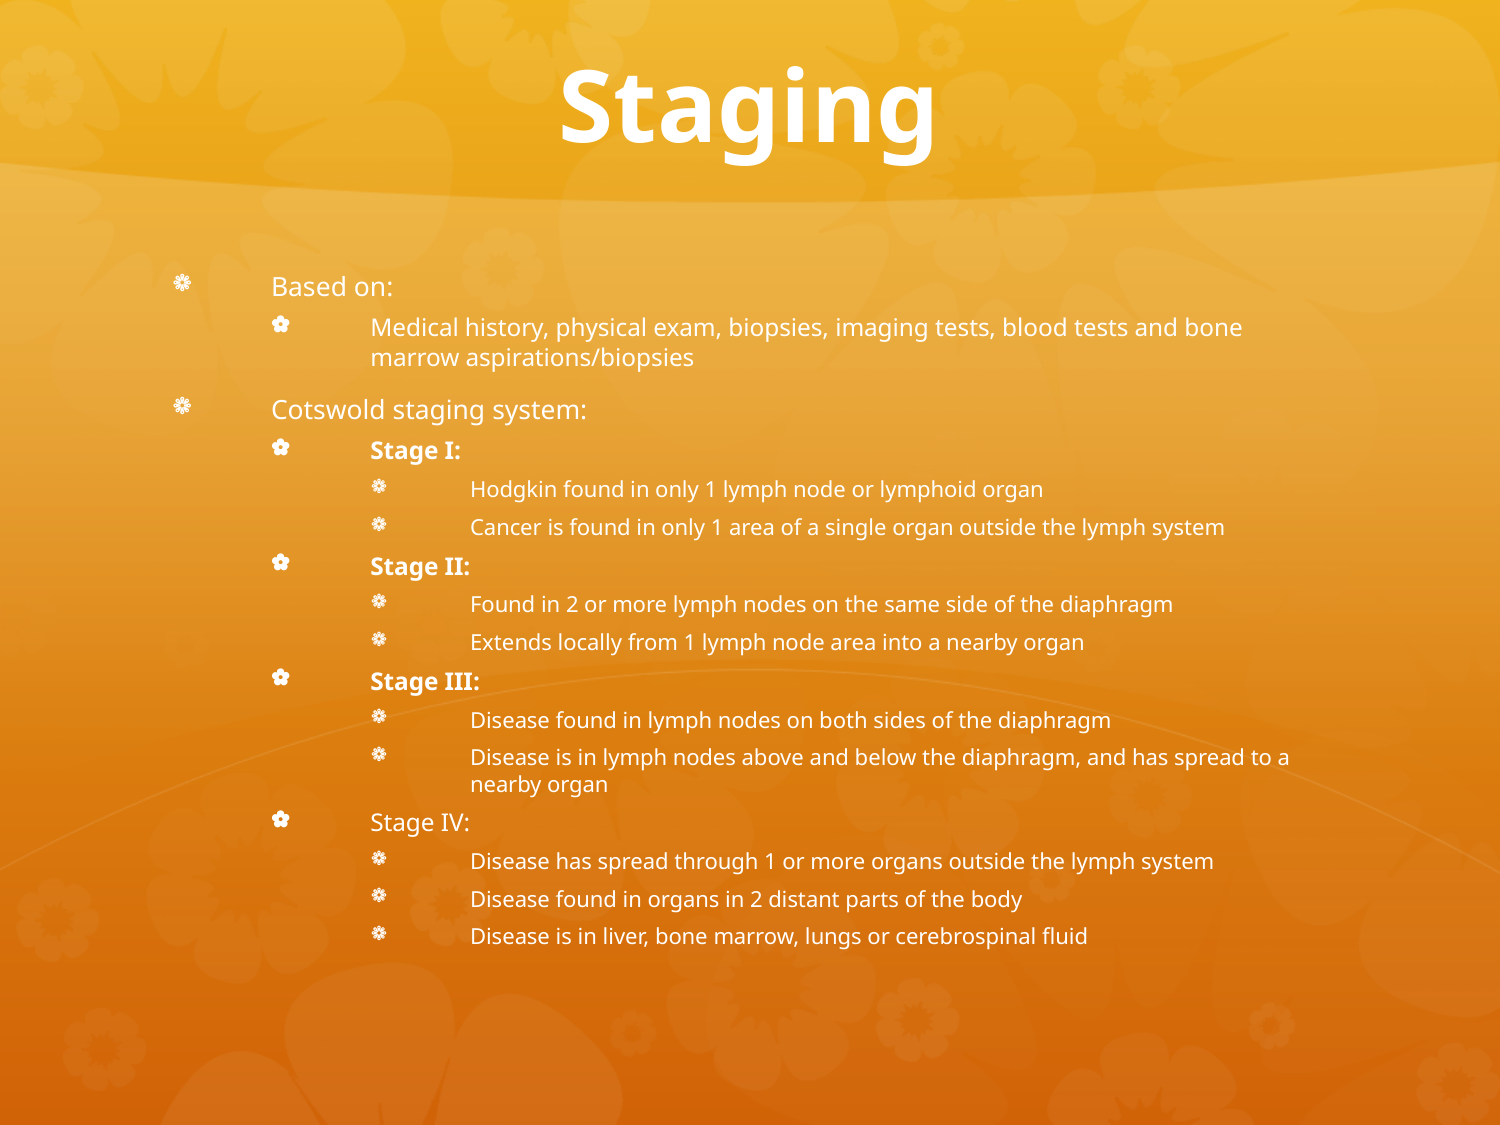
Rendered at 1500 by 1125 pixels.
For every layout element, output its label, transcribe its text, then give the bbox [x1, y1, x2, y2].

list Based on: Medical history, physical exam, biopsies, imaging tests, blood tests and bone marrow aspirations/biopsies Cotswold staging system: Stage I: Hodgkin found in only 1 lymph node or lymphoid organ Cancer is found in only 1 area of a single organ outside the lymph system Stage II: Found in 2 or more lymph nodes on the same side of the diaphragm Extends locally from 1 lymph node area into a nearby organ Stage III: Disease found in lymph nodes on both sides of the diaphragm Disease is in lymph nodes above and below the diaphragm, and has spread to a nearby organ Stage IV: Disease has spread through 1 or more organs outside the lymph system Disease found in organs in 2 distant parts of the body Disease is in liver, bone marrow, lungs or cerebrospinal fluid [156, 262, 1344, 967]
title Staging [127, 14, 1372, 203]
picture [0, 0, 1500, 1125]
